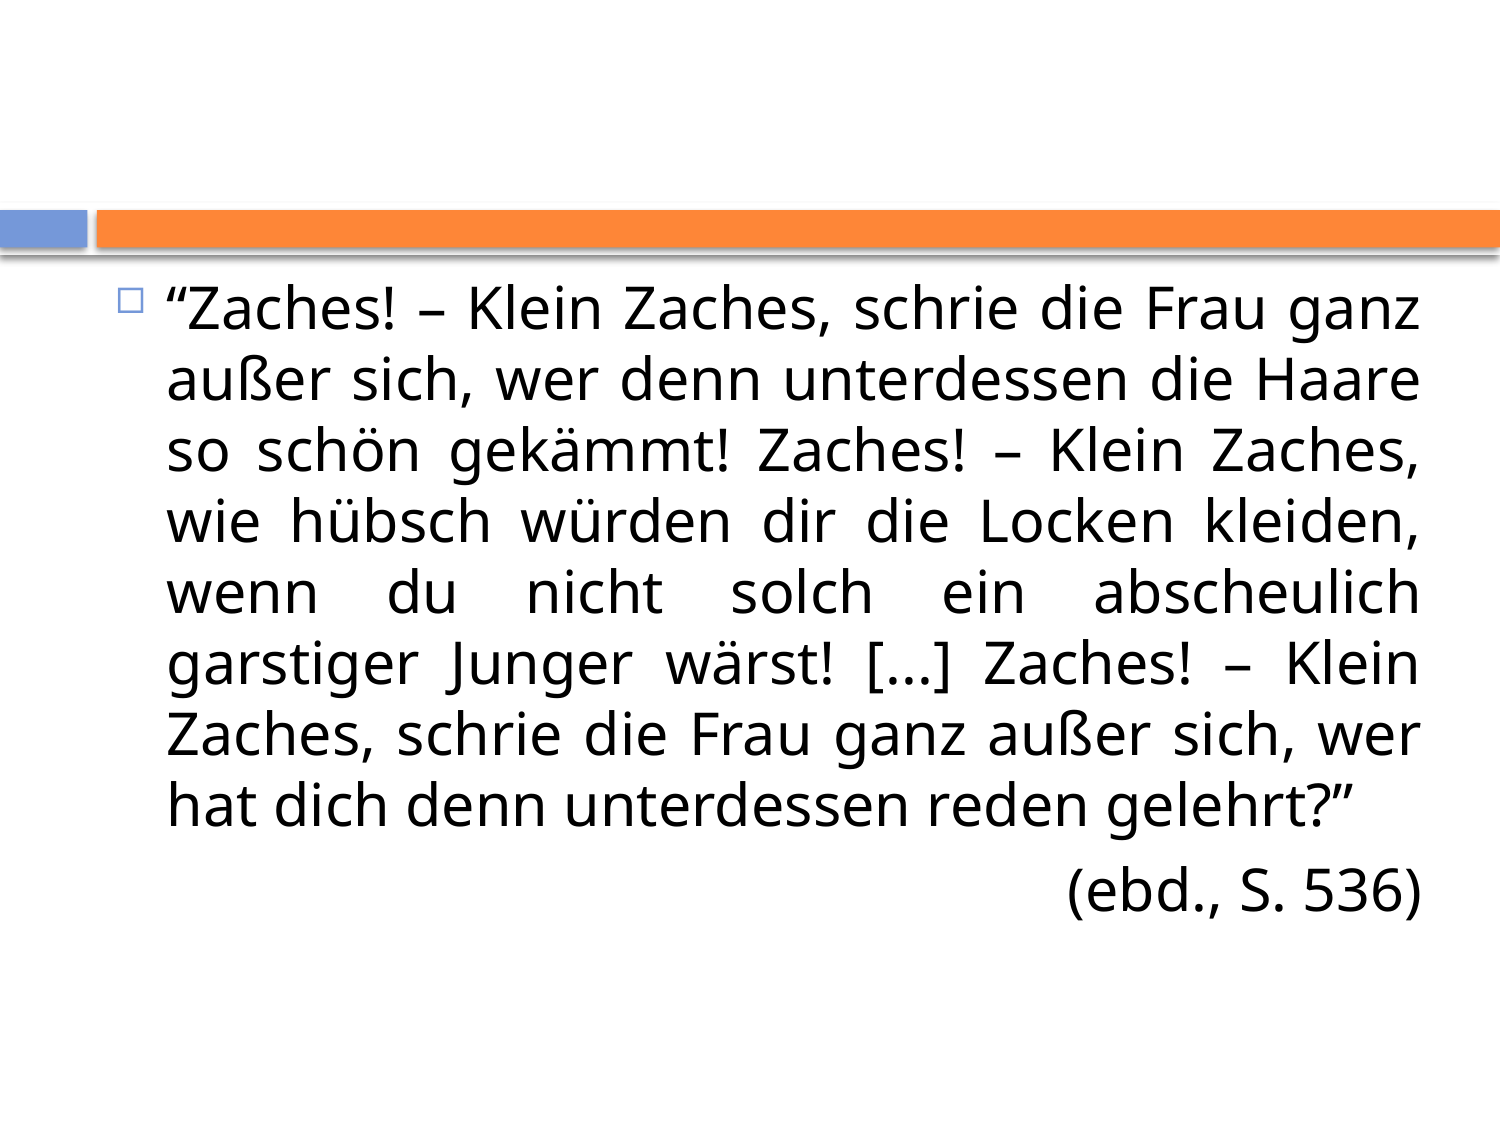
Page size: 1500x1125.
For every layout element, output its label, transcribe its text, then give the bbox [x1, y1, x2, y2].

list “Zaches! – Klein Zaches, schrie die Frau ganz außer sich, wer denn unterdessen die Haare so schön gekämmt! Zaches! – Klein Zaches, wie hübsch würden dir die Locken kleiden, wenn du nicht solch ein abscheulich garstiger Junger wärst! [...] Zaches! – Klein Zaches, schrie die Frau ganz außer sich, wer hat dich denn unterdessen reden gelehrt?” (ebd., S. 536) [100, 262, 1438, 1000]
